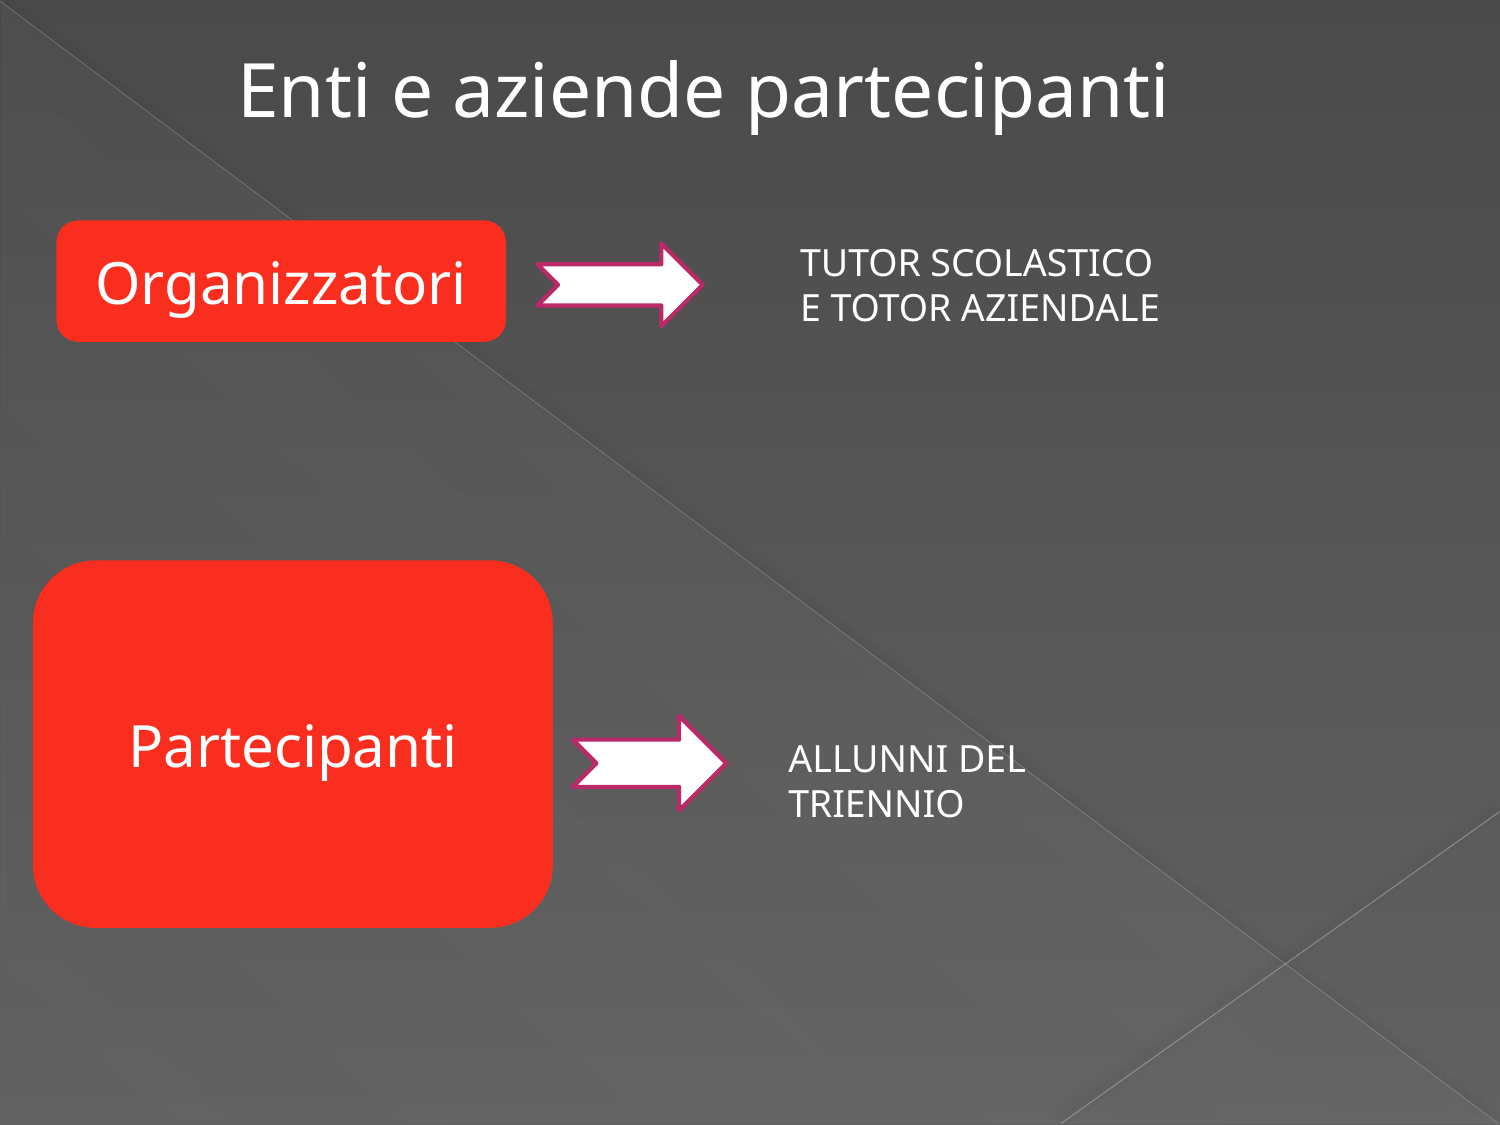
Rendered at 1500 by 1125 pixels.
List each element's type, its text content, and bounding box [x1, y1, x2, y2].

text_box Enti e aziende partecipanti [222, 35, 1278, 140]
text_box TUTOR SCOLASTICO E TOTOR AZIENDALE [785, 231, 1223, 337]
text_box Organizzatori [56, 220, 507, 342]
text_box ALLUNNI DEL TRIENNIO [773, 727, 1211, 833]
text_box [570, 714, 729, 813]
text_box Partecipanti [33, 560, 553, 928]
text_box [535, 241, 705, 329]
